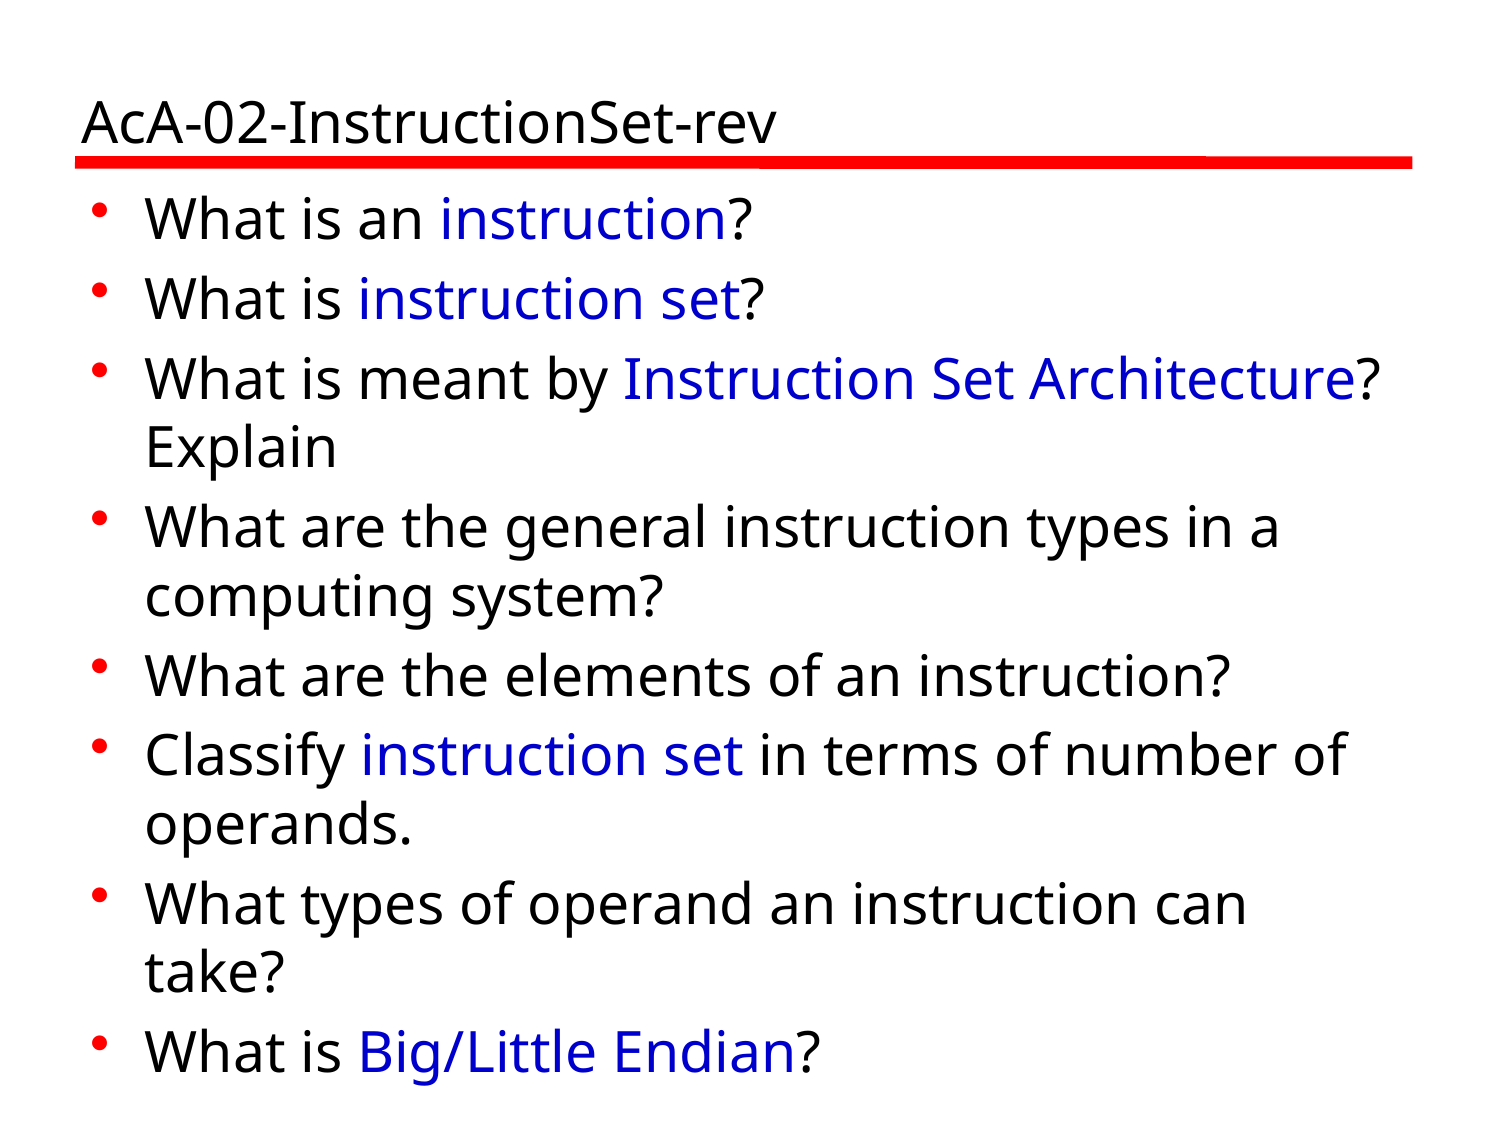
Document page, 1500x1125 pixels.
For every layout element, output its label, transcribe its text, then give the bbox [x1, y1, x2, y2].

title AcA-02-InstructionSet-rev [66, 24, 1413, 163]
list What is an instruction? What is instruction set? What is meant by Instruction Set Architecture? Explain What are the general instruction types in a computing system? What are the elements of an instruction? Classify instruction set in terms of number of operands. What types of operand an instruction can take? What is Big/Little Endian? [75, 174, 1417, 1100]
